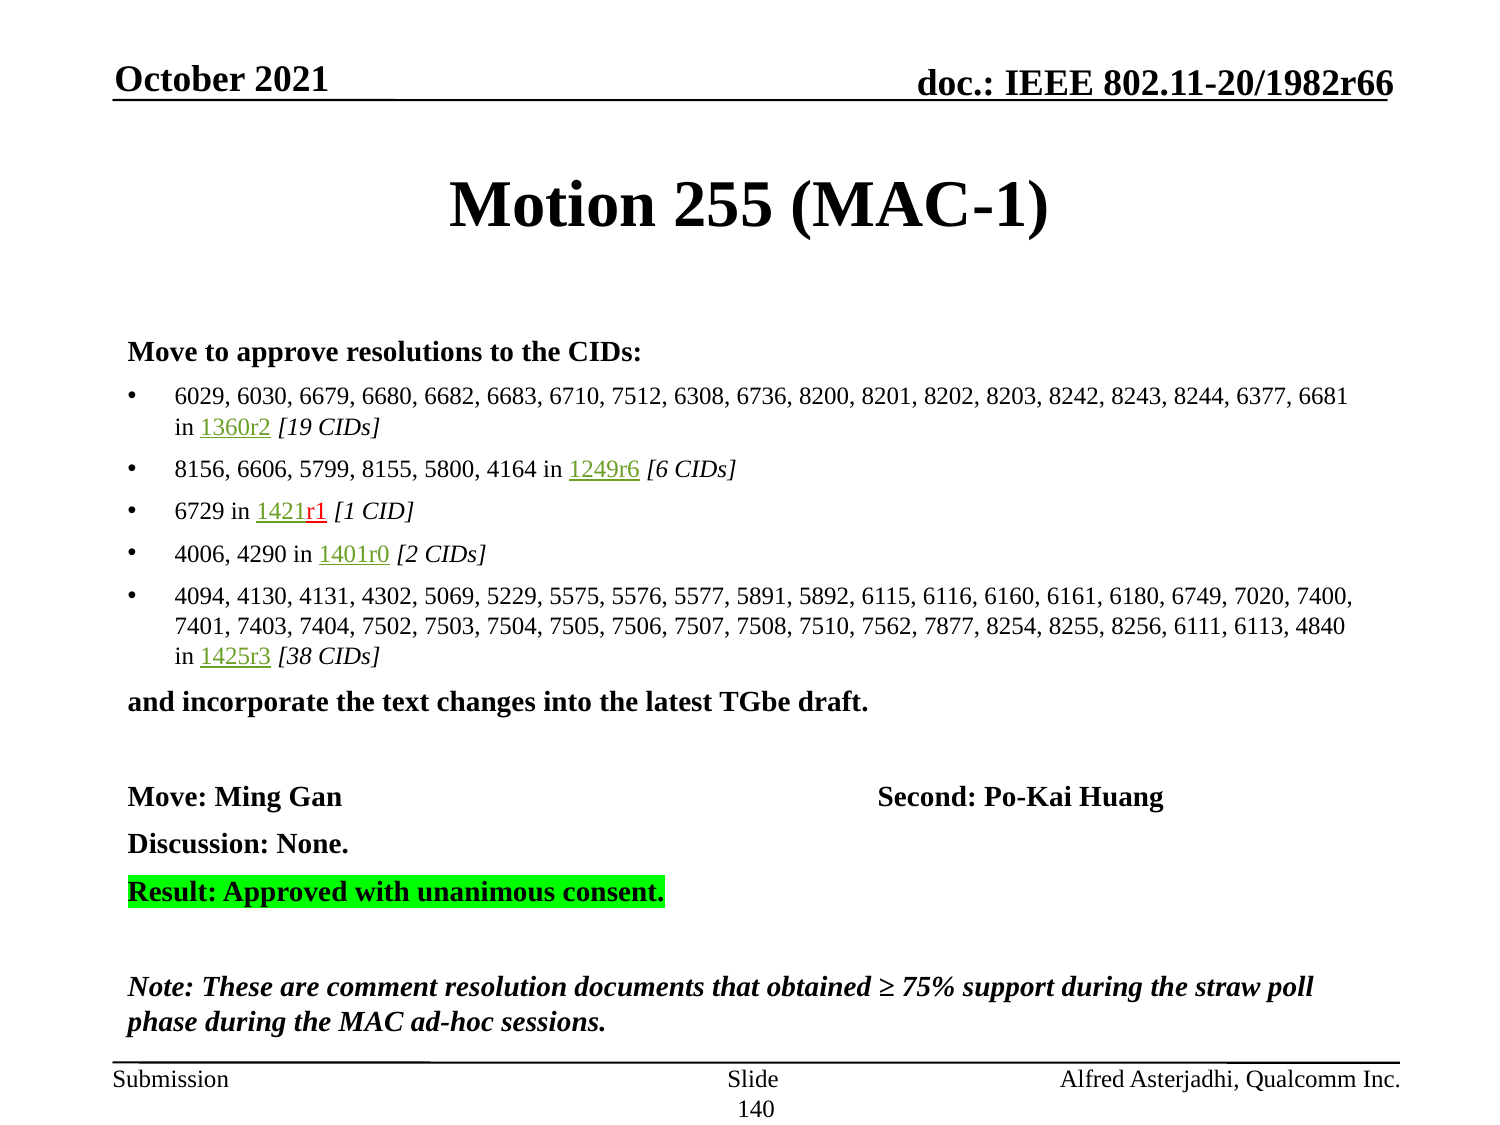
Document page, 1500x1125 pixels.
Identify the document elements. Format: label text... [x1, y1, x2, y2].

slide_number Slide 140 [712, 1061, 800, 1123]
footer Alfred Asterjadhi, Qualcomm Inc. [878, 1061, 1402, 1093]
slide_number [114, 54, 423, 100]
title Motion 255 (MAC-1) [112, 112, 1388, 288]
list Move to approve resolutions to the CIDs: 6029, 6030, 6679, 6680, 6682, 6683, 6710, 7512, 6308, 6736, 8200, 8201, 8202, 8203, 8242, 8243, 8244, 6377, 6681 in 1360r2 [19 CIDs] 8156, 6606, 5799, 8155, 5800, 4164 in 1249r6 [6 CIDs] 6729 in 1421r1 [1 CID] 4006, 4290 in 1401r0 [2 CIDs] 4094, 4130, 4131, 4302, 5069, 5229, 5575, 5576, 5577, 5891, 5892, 6115, 6116, 6160, 6161, 6180, 6749, 7020, 7400, 7401, 7403, 7404, 7502, 7503, 7504, 7505, 7506, 7507, 7508, 7510, 7562, 7877, 8254, 8255, 8256, 6111, 6113, 4840 in 1425r3 [38 CIDs] and incorporate the text changes into the latest TGbe draft. Move: Ming Gan Second: Po-Kai Huang Discussion: None. Result: Approved with unanimous consent. Note: These are comment resolution documents that obtained ≥ 75% support during the straw poll phase during the MAC ad-hoc sessions. [112, 324, 1388, 1063]
